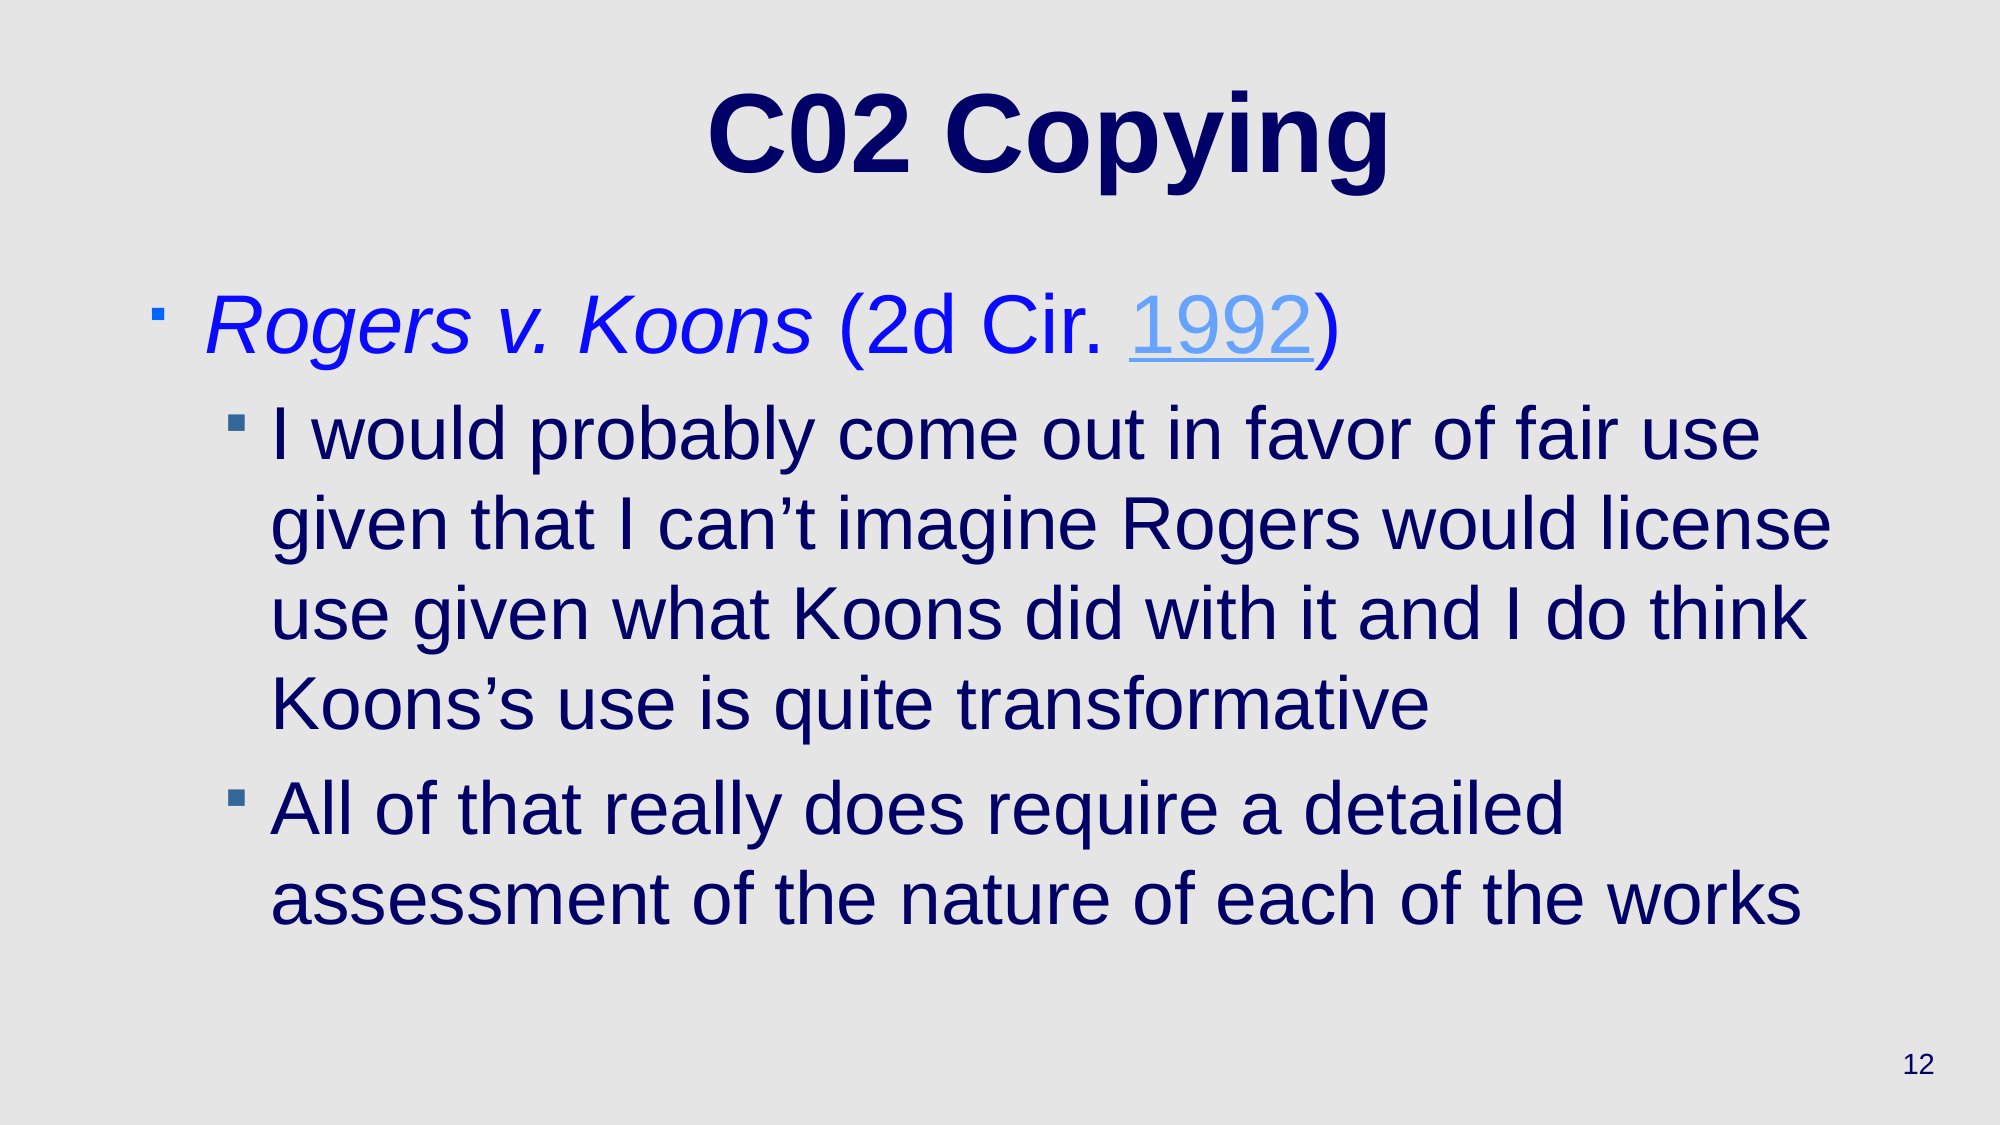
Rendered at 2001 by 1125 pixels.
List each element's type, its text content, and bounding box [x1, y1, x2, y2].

title C02 Copying [133, 50, 1967, 238]
slide_number 12 [1533, 1024, 1951, 1101]
list Rogers v. Koons (2d Cir. 1992) I would probably come out in favor of fair use given that I can’t imagine Rogers would license use given what Koons did with it and I do think Koons’s use is quite transformative All of that really does require a detailed assessment of the nature of each of the works [133, 262, 1967, 938]
